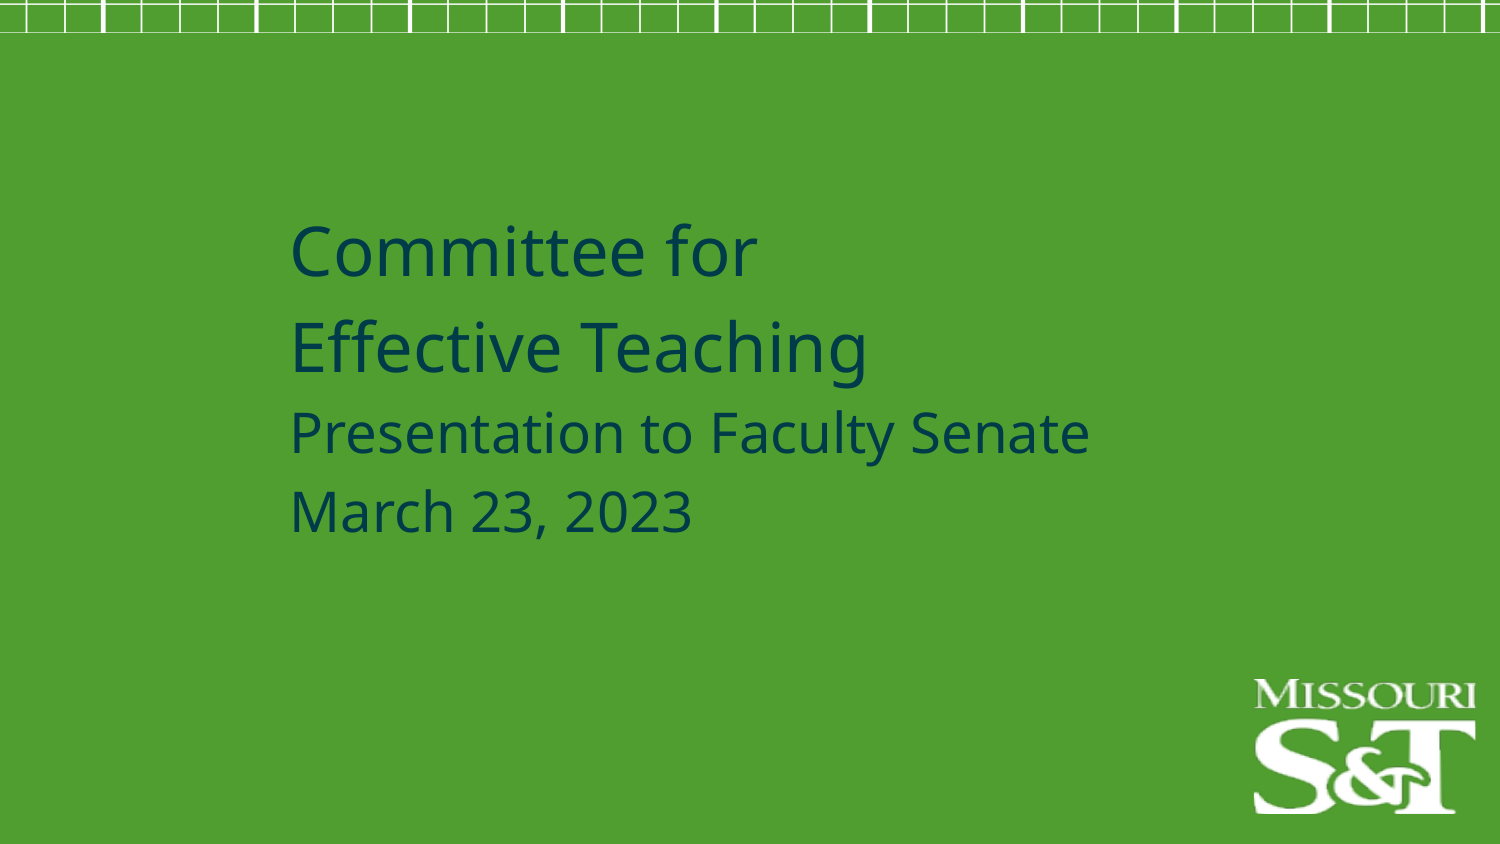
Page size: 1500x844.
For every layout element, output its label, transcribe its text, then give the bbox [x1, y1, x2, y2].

picture [0, 0, 1500, 33]
list Committee for Effective Teaching Presentation to Faculty Senate March 23, 2023 [274, 200, 1133, 623]
